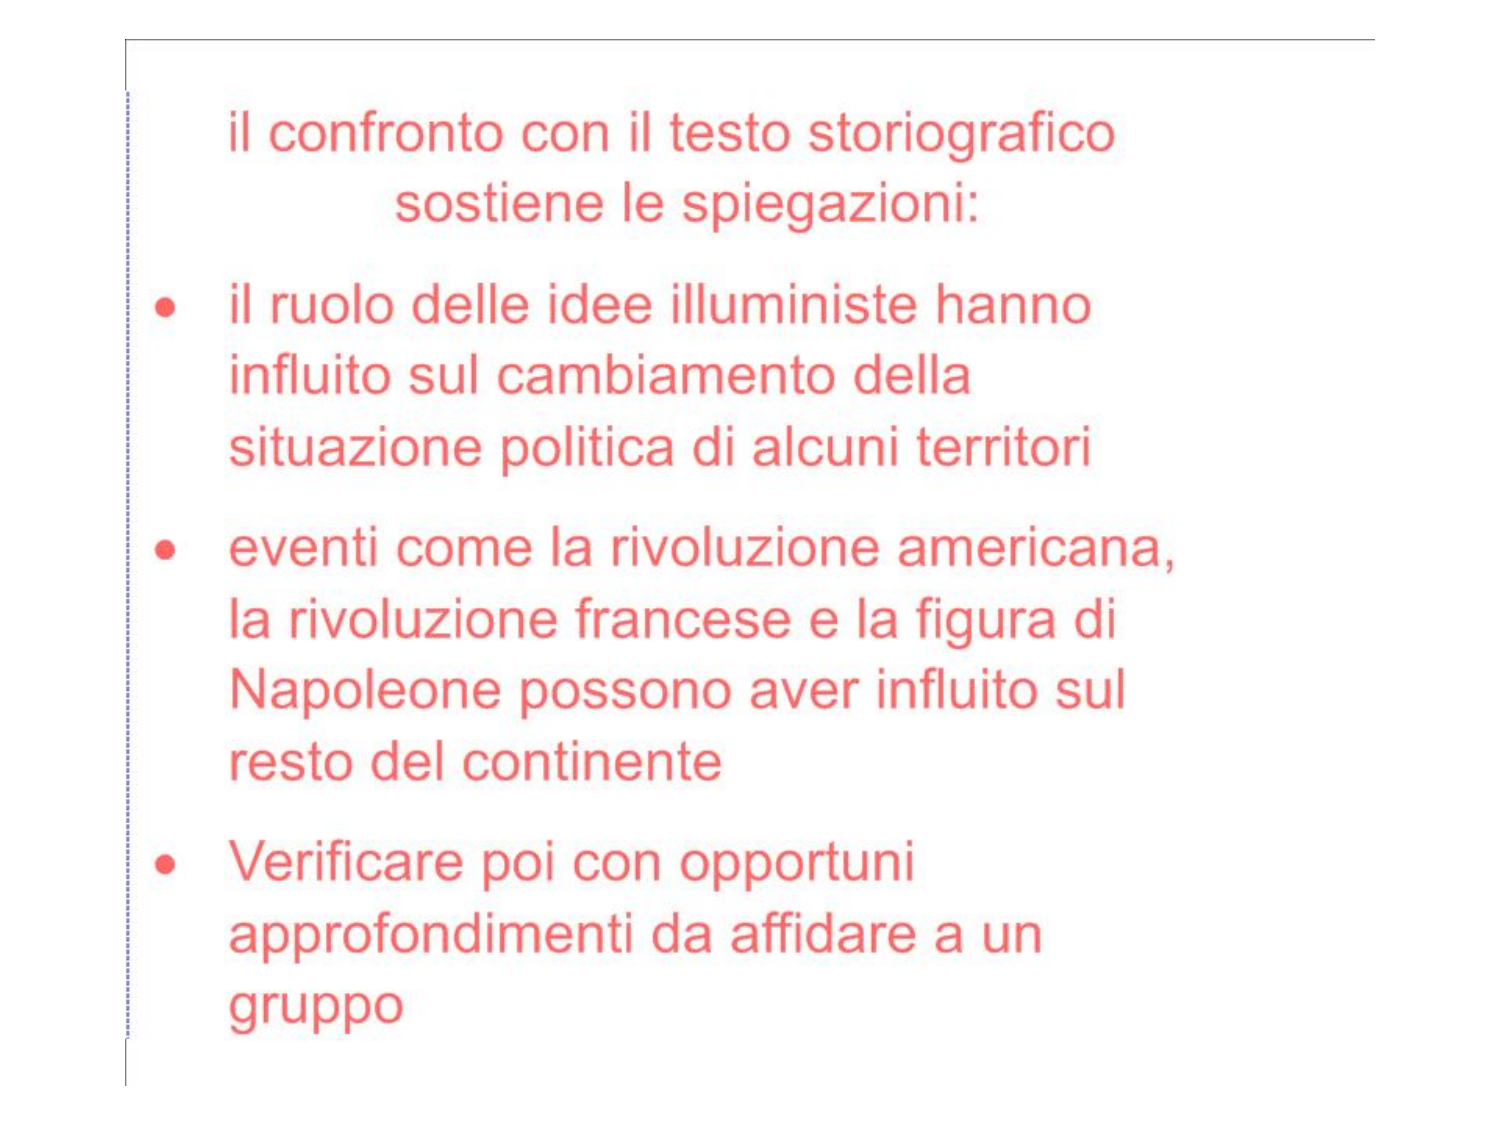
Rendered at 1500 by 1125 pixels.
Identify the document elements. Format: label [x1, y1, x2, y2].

picture [124, 39, 1376, 1086]
